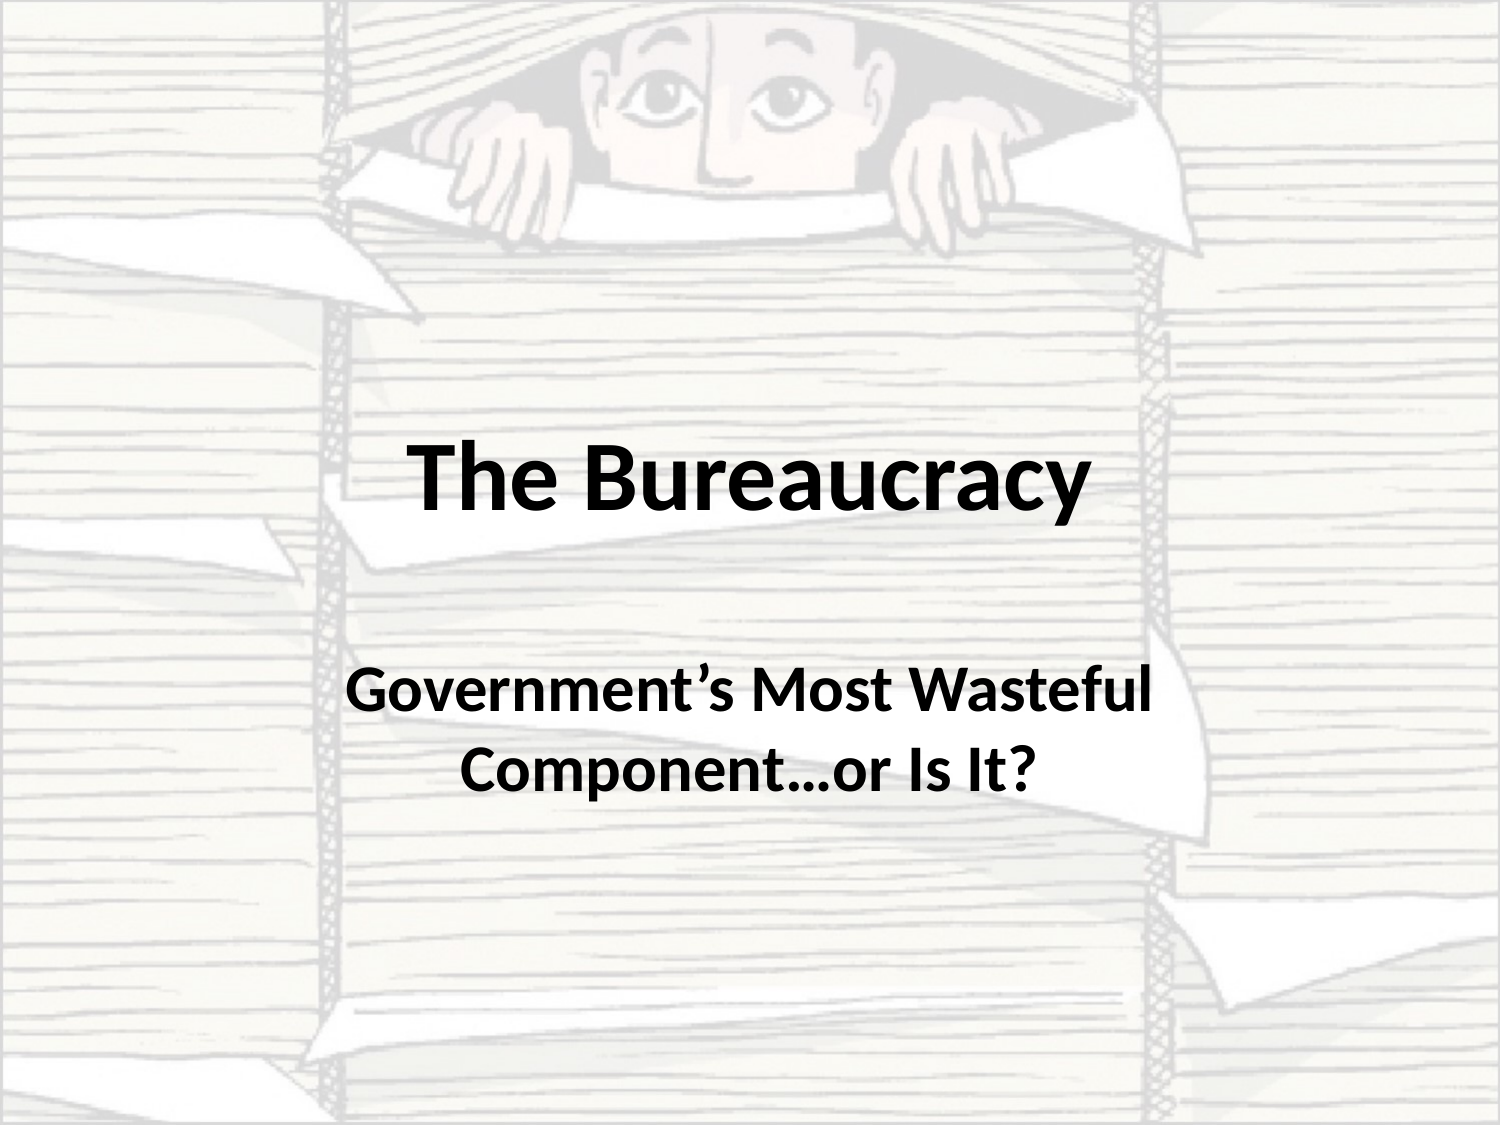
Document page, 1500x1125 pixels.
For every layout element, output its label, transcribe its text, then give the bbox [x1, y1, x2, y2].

title The Bureaucracy [112, 349, 1388, 591]
subtitle Government’s Most Wasteful Component…or Is It? [225, 637, 1275, 925]
picture [0, 0, 1500, 1125]
